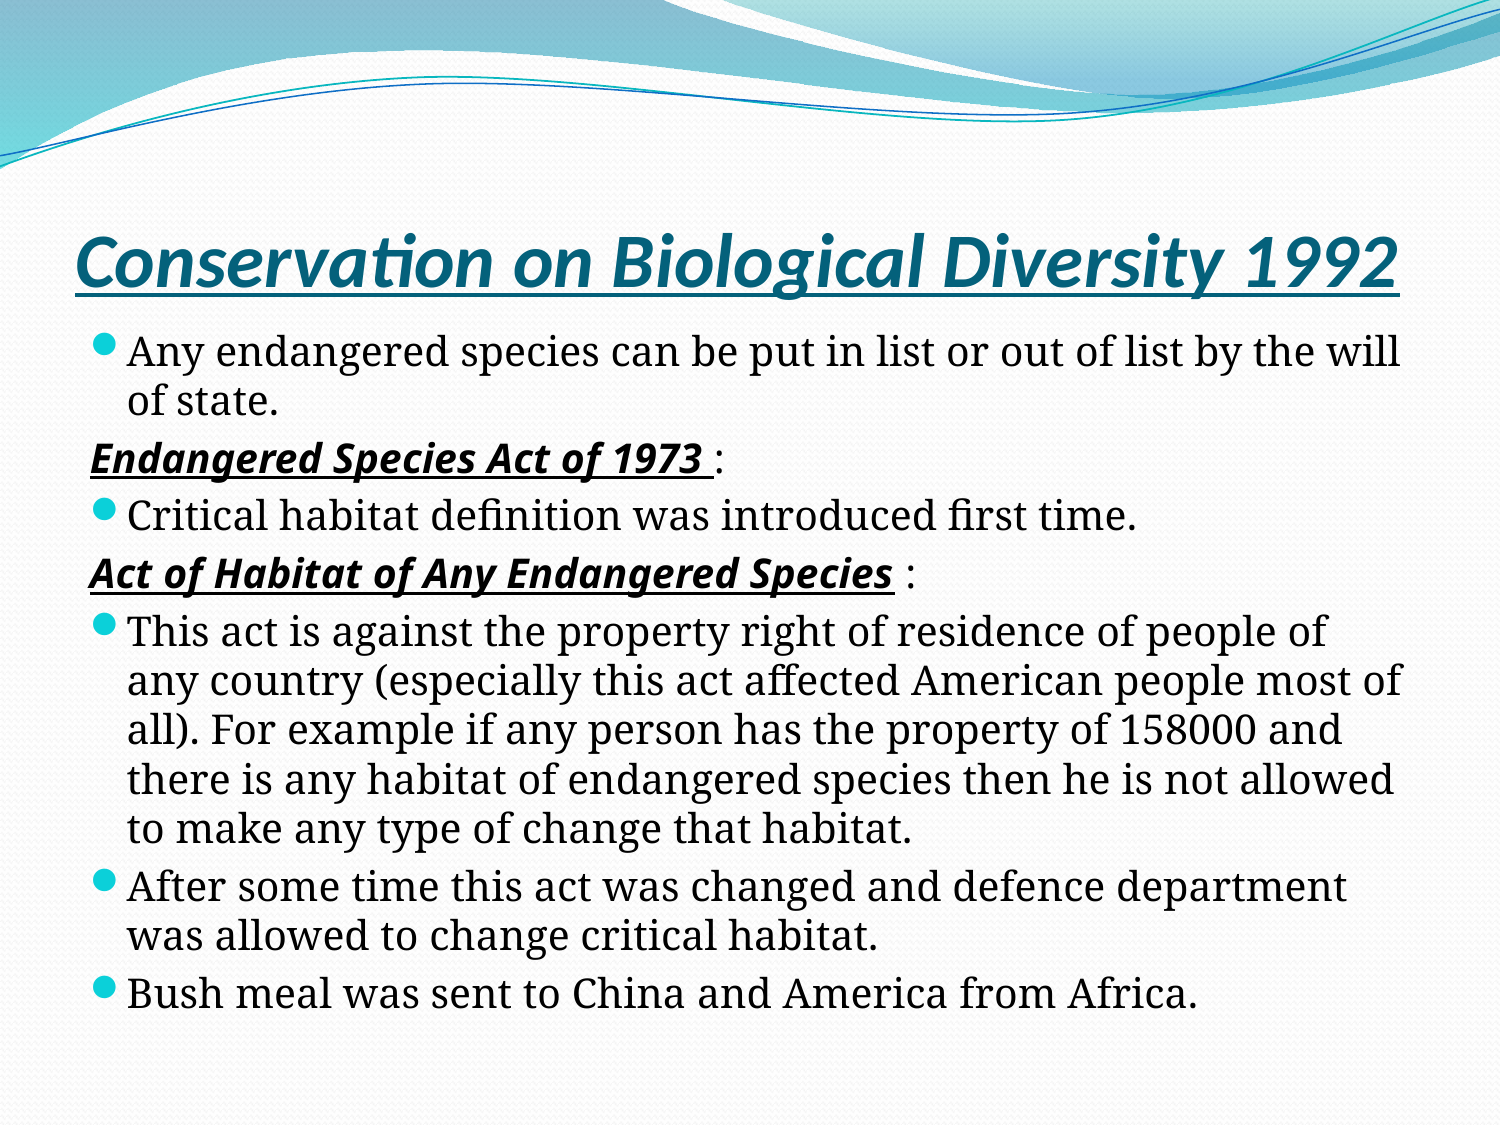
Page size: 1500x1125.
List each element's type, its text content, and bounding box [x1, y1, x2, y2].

title Conservation on Biological Diversity 1992 [75, 115, 1425, 303]
list Any endangered species can be put in list or out of list by the will of state. Endangered Species Act of 1973 : Critical habitat definition was introduced first time. Act of Habitat of Any Endangered Species : This act is against the property right of residence of people of any country (especially this act affected American people most of all). For example if any person has the property of 158000 and there is any habitat of endangered species then he is not allowed to make any type of change that habitat. After some time this act was changed and defence department was allowed to change critical habitat. Bush meal was sent to China and America from Africa. [75, 317, 1425, 1038]
